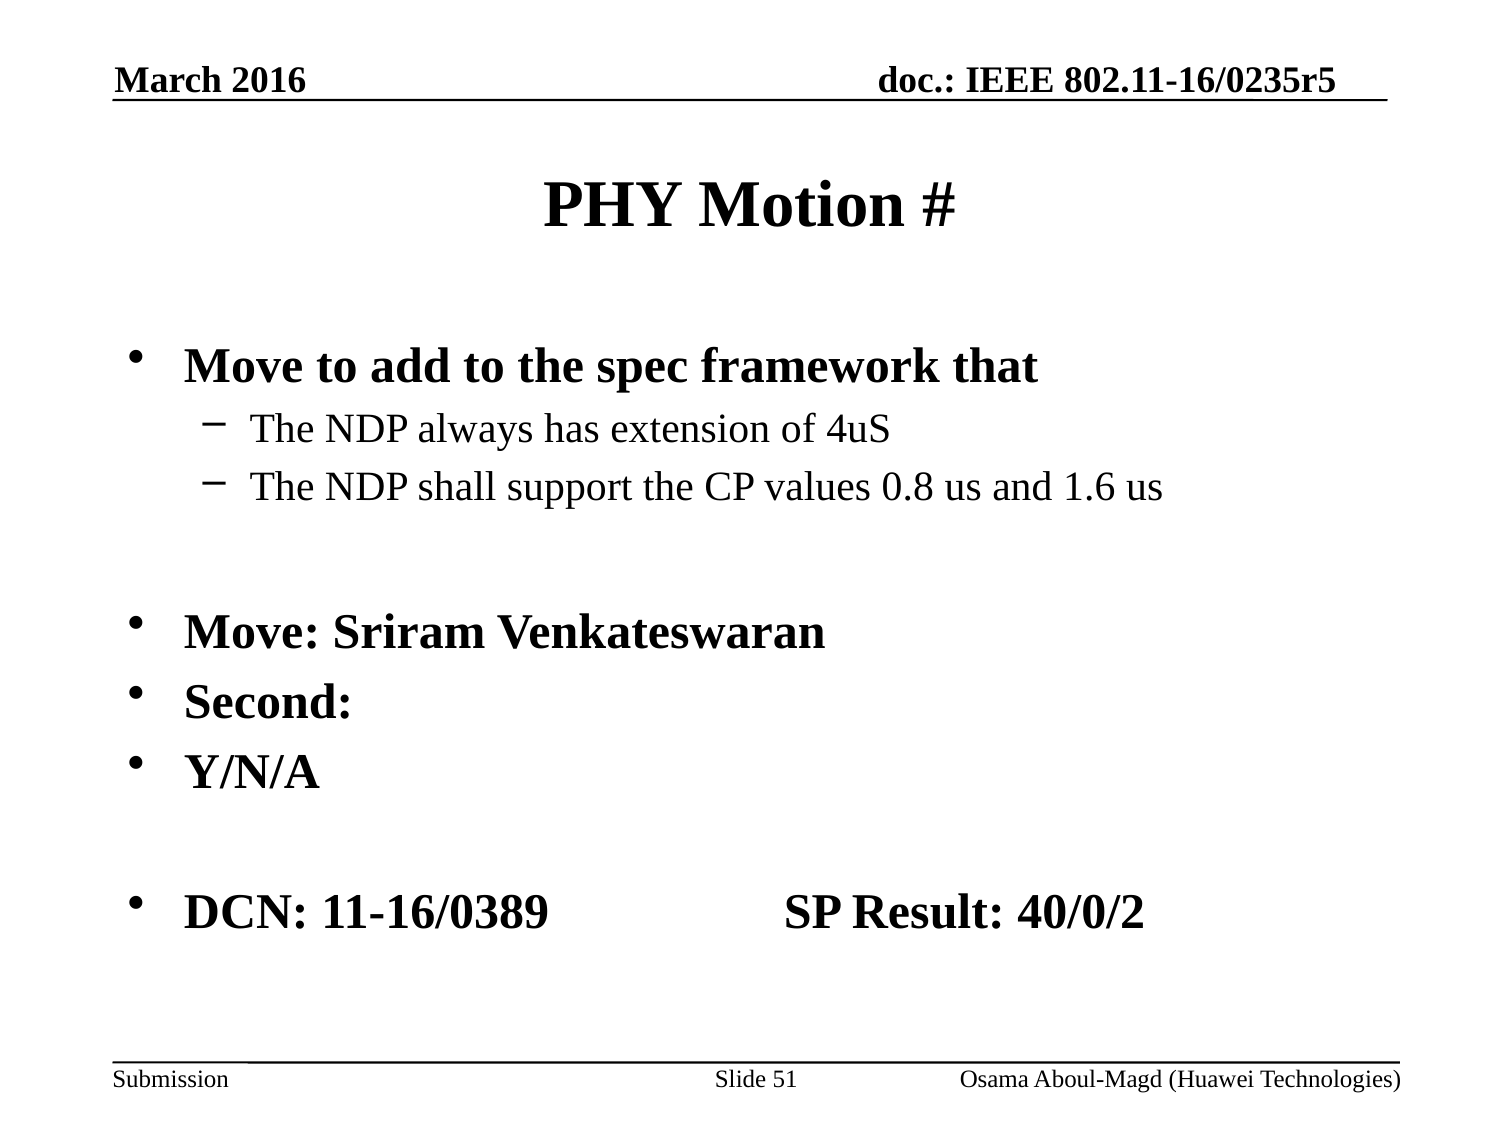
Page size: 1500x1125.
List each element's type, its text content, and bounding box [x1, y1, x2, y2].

slide_number Slide 51 [712, 1061, 800, 1093]
title PHY Motion # [112, 112, 1388, 288]
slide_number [114, 54, 309, 101]
list Move to add to the spec framework that The NDP always has extension of 4uS The NDP shall support the CP values 0.8 us and 1.6 us Move: Sriram Venkateswaran Second: Y/N/A DCN: 11-16/0389 SP Result: 40/0/2 [112, 324, 1388, 1000]
footer Osama Aboul-Magd (Huawei Technologies) [831, 1061, 1402, 1093]
